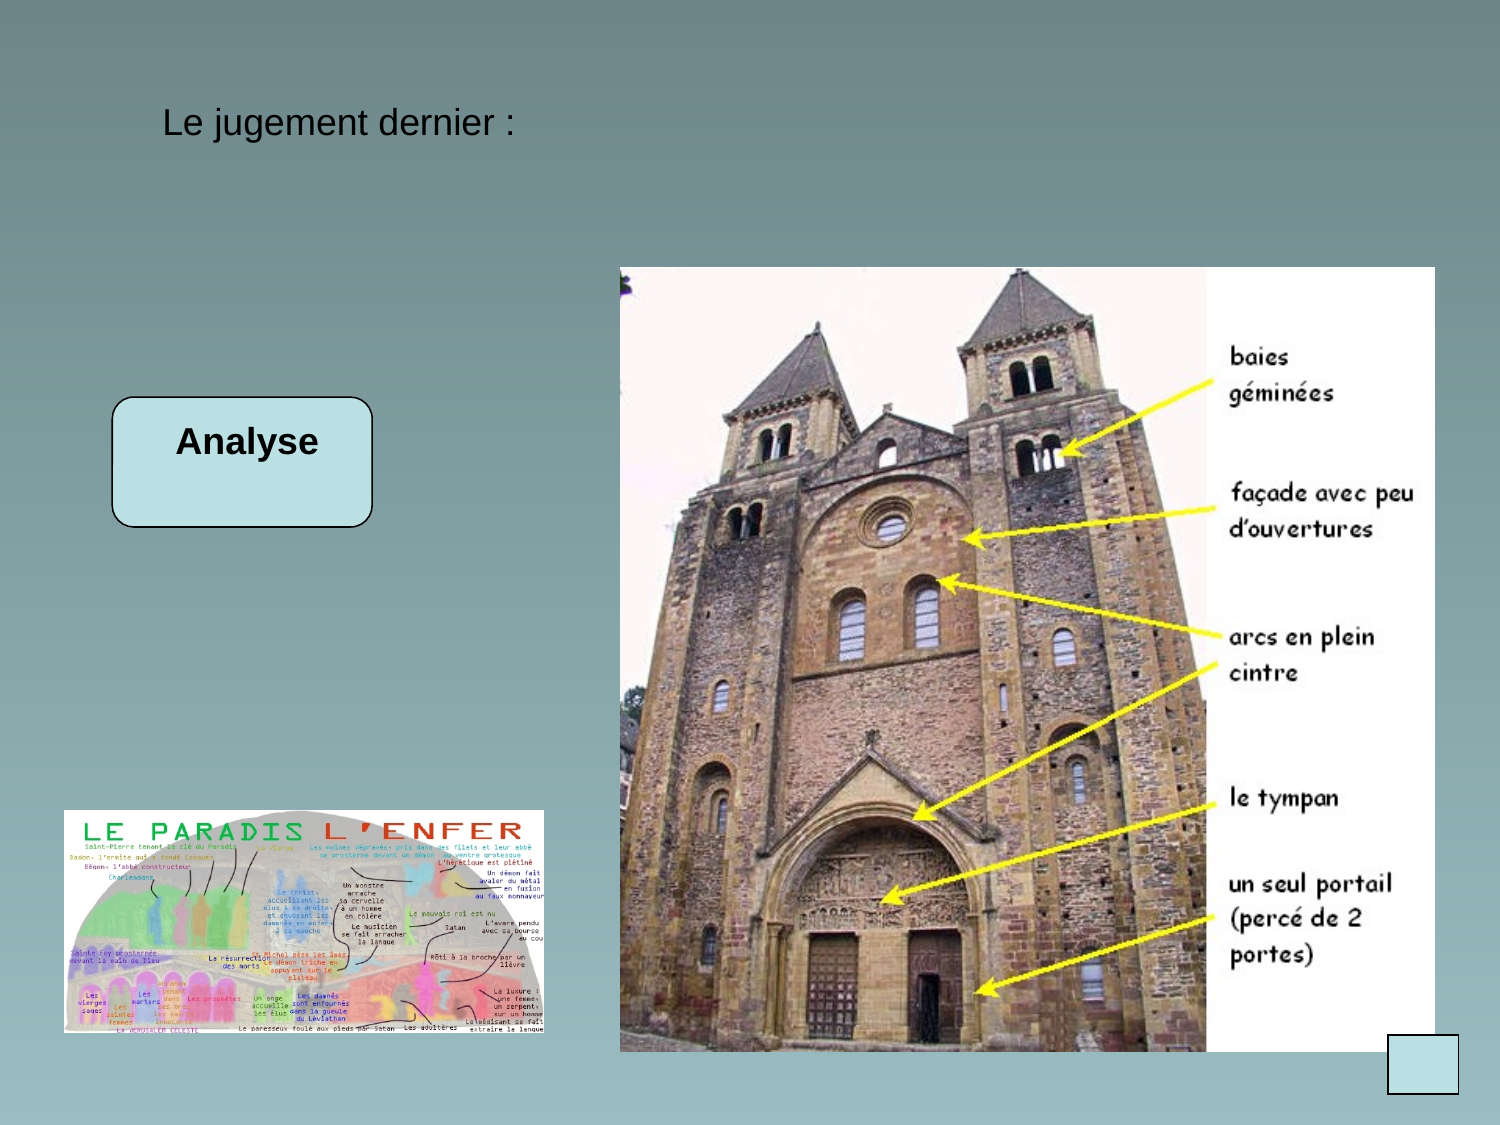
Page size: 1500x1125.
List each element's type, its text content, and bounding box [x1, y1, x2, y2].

text_box Analyse [112, 397, 373, 528]
text_box [1387, 1034, 1459, 1094]
picture [619, 266, 1435, 1052]
text_box Le jugement dernier : [147, 90, 750, 150]
picture [64, 810, 544, 1033]
